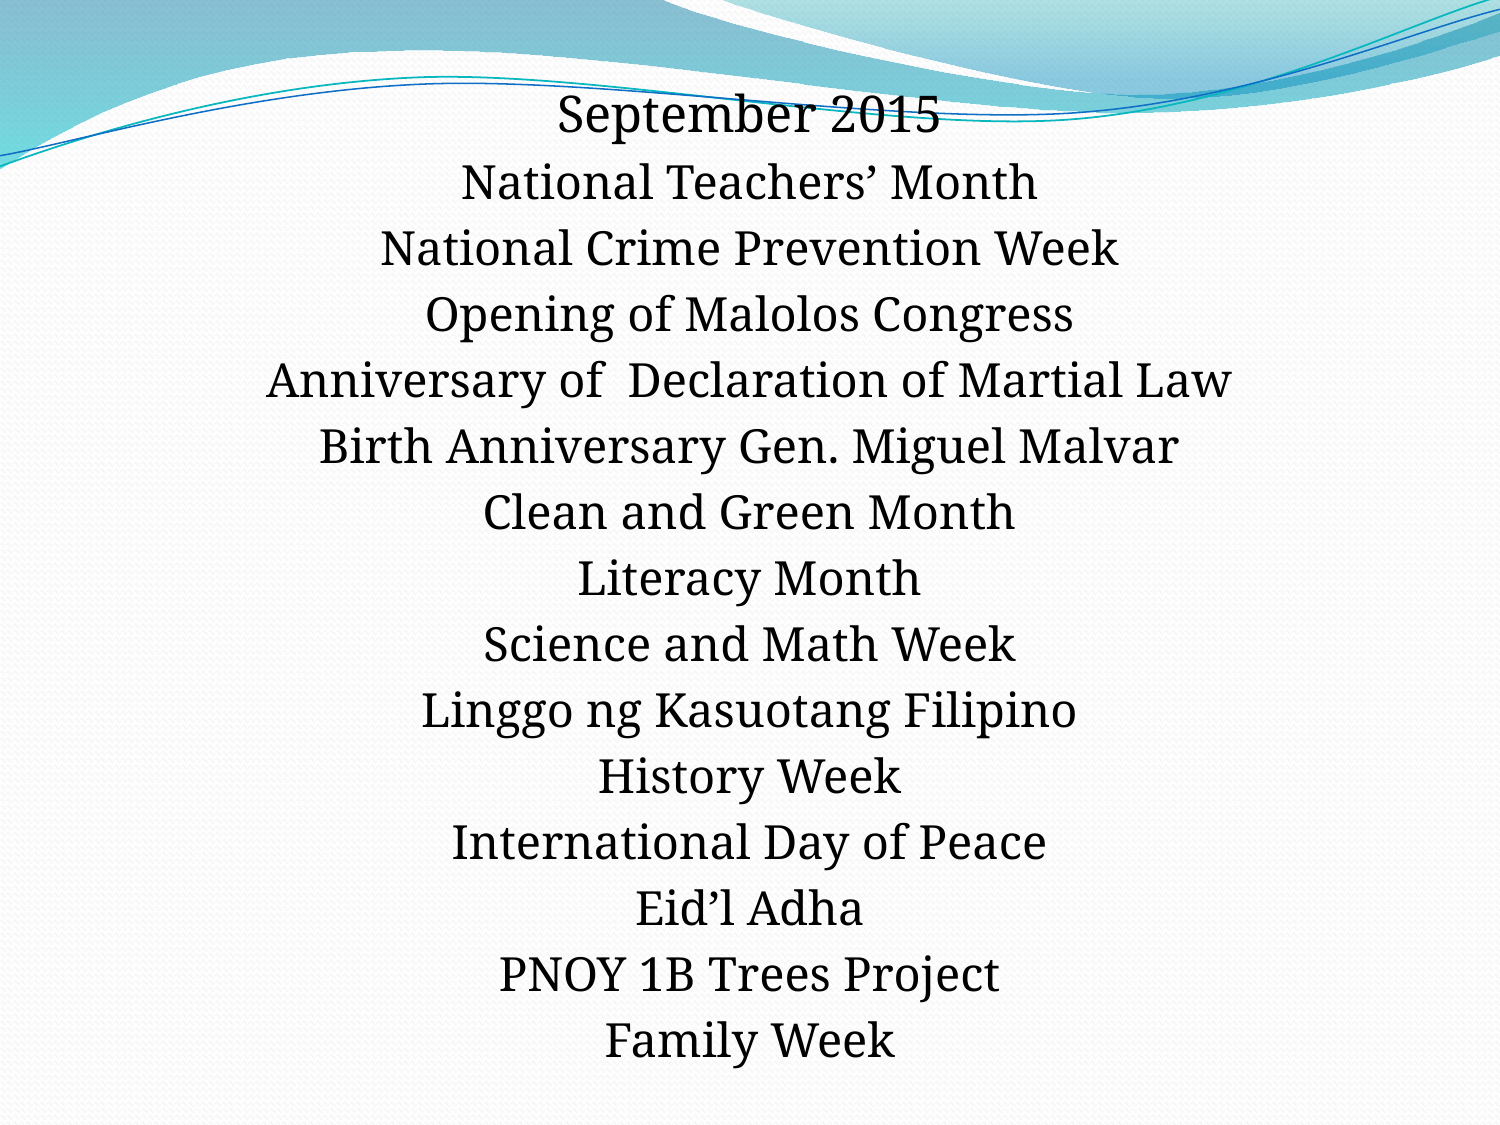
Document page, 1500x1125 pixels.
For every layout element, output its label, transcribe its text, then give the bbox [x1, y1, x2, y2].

list September 2015 National Teachers’ Month National Crime Prevention Week Opening of Malolos Congress Anniversary of Declaration of Martial Law Birth Anniversary Gen. Miguel Malvar Clean and Green Month Literacy Month Science and Math Week Linggo ng Kasuotang Filipino History Week International Day of Peace Eid’l Adha PNOY 1B Trees Project Family Week [75, 75, 1425, 1075]
